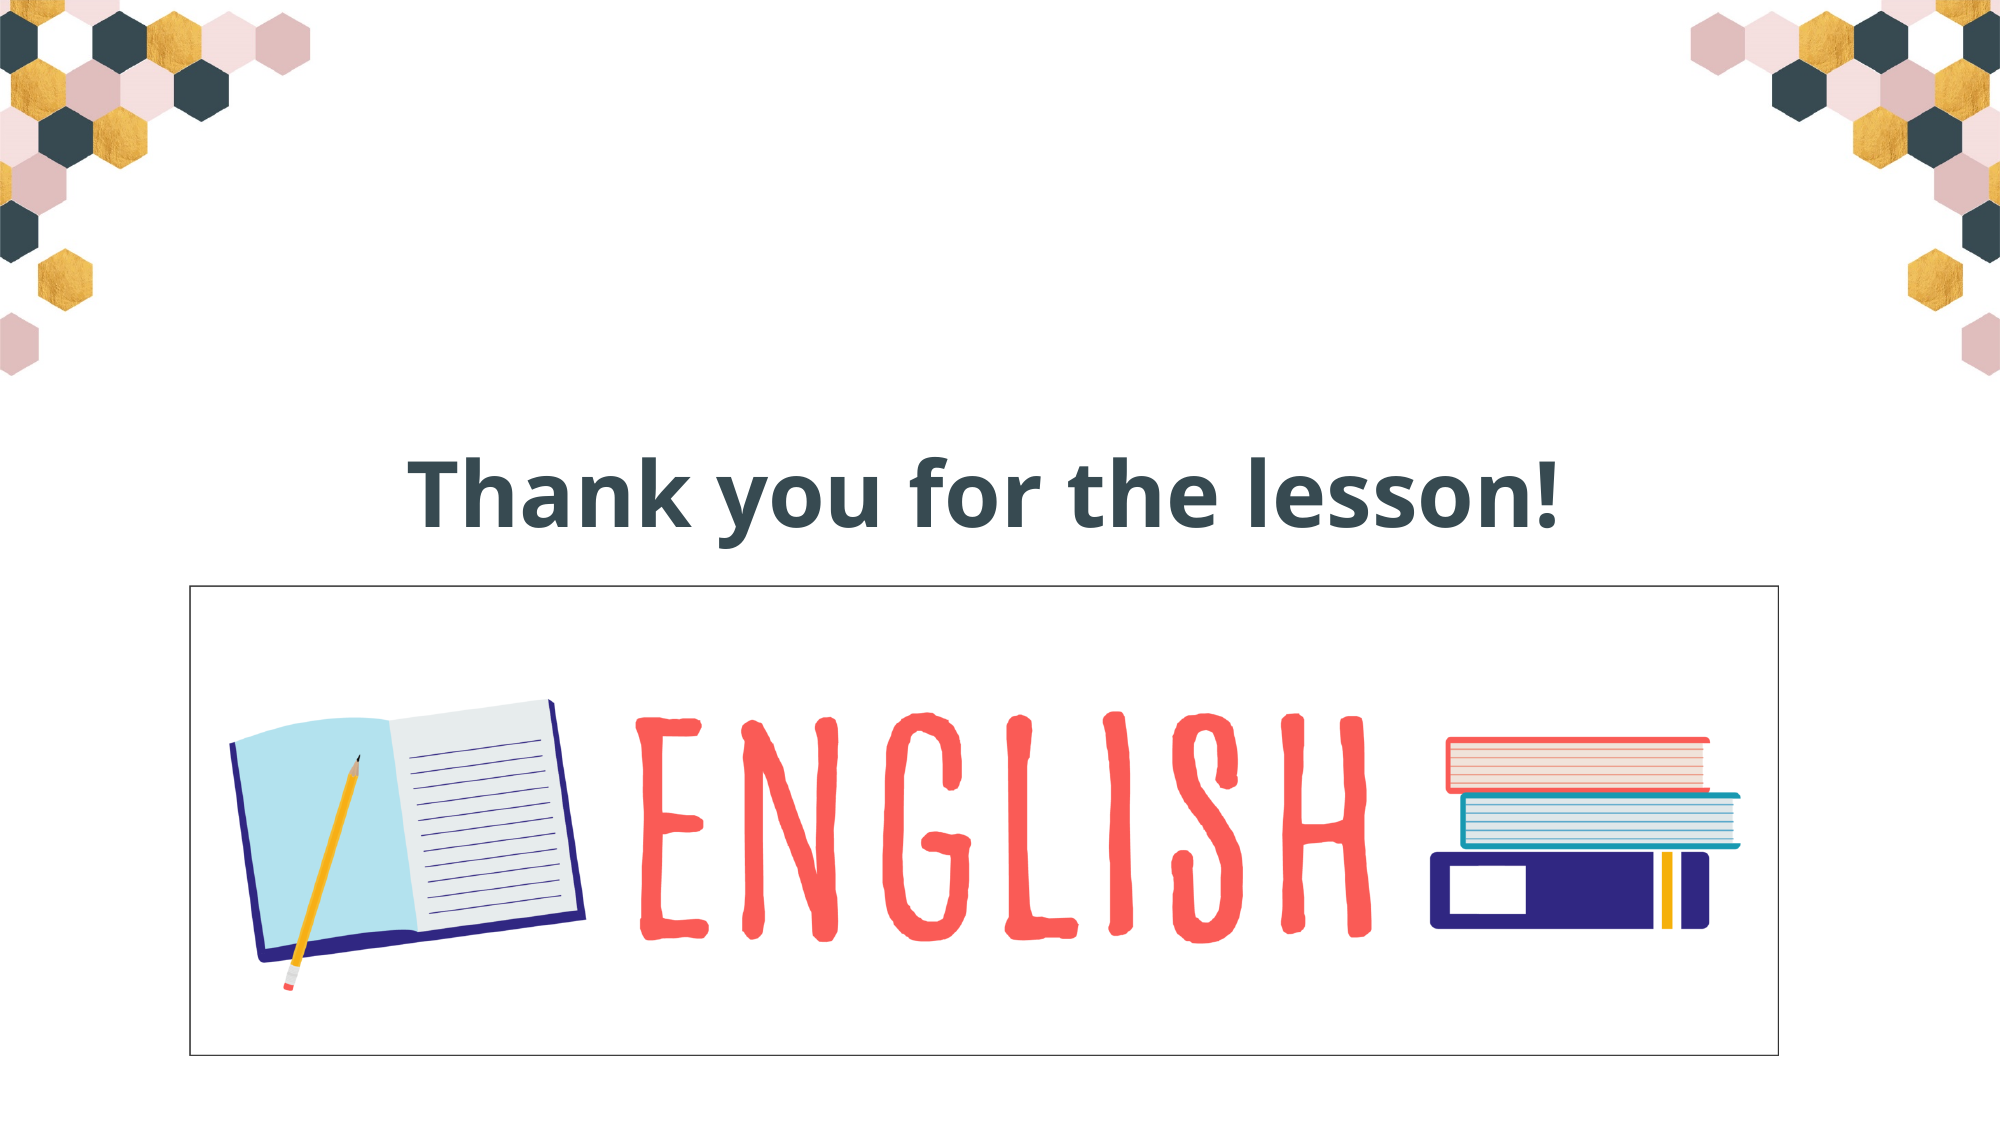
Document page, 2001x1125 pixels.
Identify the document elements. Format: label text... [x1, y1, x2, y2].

picture [0, 0, 2000, 1125]
text_box Thank you for the lesson! [234, 301, 1735, 585]
